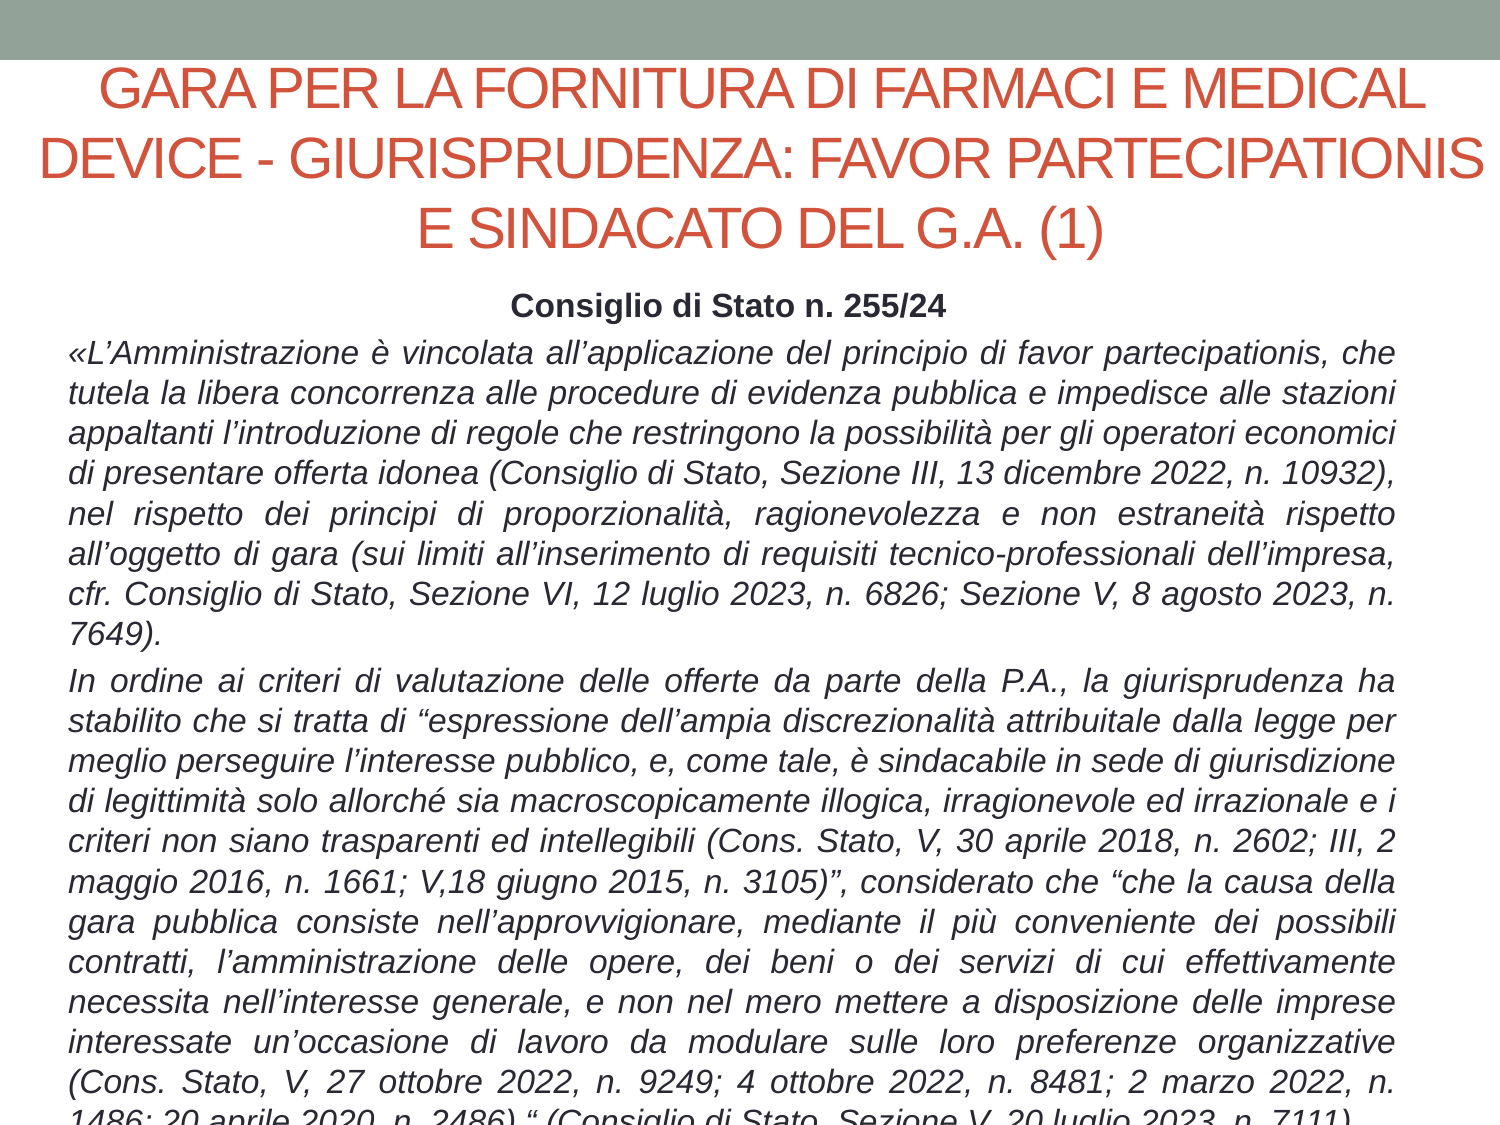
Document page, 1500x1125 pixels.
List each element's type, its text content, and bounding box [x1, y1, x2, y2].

list Consiglio di Stato n. 255/24 «L’Amministrazione è vincolata all’applicazione del principio di favor partecipationis, che tutela la libera concorrenza alle procedure di evidenza pubblica e impedisce alle stazioni appaltanti l’introduzione di regole che restringono la possibilità per gli operatori economici di presentare offerta idonea (Consiglio di Stato, Sezione III, 13 dicembre 2022, n. 10932), nel rispetto dei principi di proporzionalità, ragionevolezza e non estraneità rispetto all’oggetto di gara (sui limiti all’inserimento di requisiti tecnico-professionali dell’impresa, cfr. Consiglio di Stato, Sezione VI, 12 luglio 2023, n. 6826; Sezione V, 8 agosto 2023, n. 7649). In ordine ai criteri di valutazione delle offerte da parte della P.A., la giurisprudenza ha stabilito che si tratta di “espressione dell’ampia discrezionalità attribuitale dalla legge per meglio perseguire l’interesse pubblico, e, come tale, è sindacabile in sede di giurisdizione di legittimità solo allorché sia macroscopicamente illogica, irragionevole ed irrazionale e i criteri non siano trasparenti ed intellegibili (Cons. Stato, V, 30 aprile 2018, n. 2602; III, 2 maggio 2016, n. 1661; V,18 giugno 2015, n. 3105)”, considerato che “che la causa della gara pubblica consiste nell’approvvigionare, mediante il più conveniente dei possibili contratti, l’amministrazione delle opere, dei beni o dei servizi di cui effettivamente necessita nell’interesse generale, e non nel mero mettere a disposizione delle imprese interessate un’occasione di lavoro da modulare sulle loro preferenze organizzative (Cons. Stato, V, 27 ottobre 2022, n. 9249; 4 ottobre 2022, n. 8481; 2 marzo 2022, n. 1486; 20 aprile 2020, n. 2486).“ (Consiglio di Stato, Sezione V, 20 luglio 2023, n. 7111). [53, 276, 1414, 1125]
title GARA PER LA FORNITURA DI FARMACI E MEDICAL DEVICE - GIURISPRUDENZA: FAVOR PARTECIPATIONIS E SINDACATO DEL G.A. (1) [2, 109, 1500, 272]
